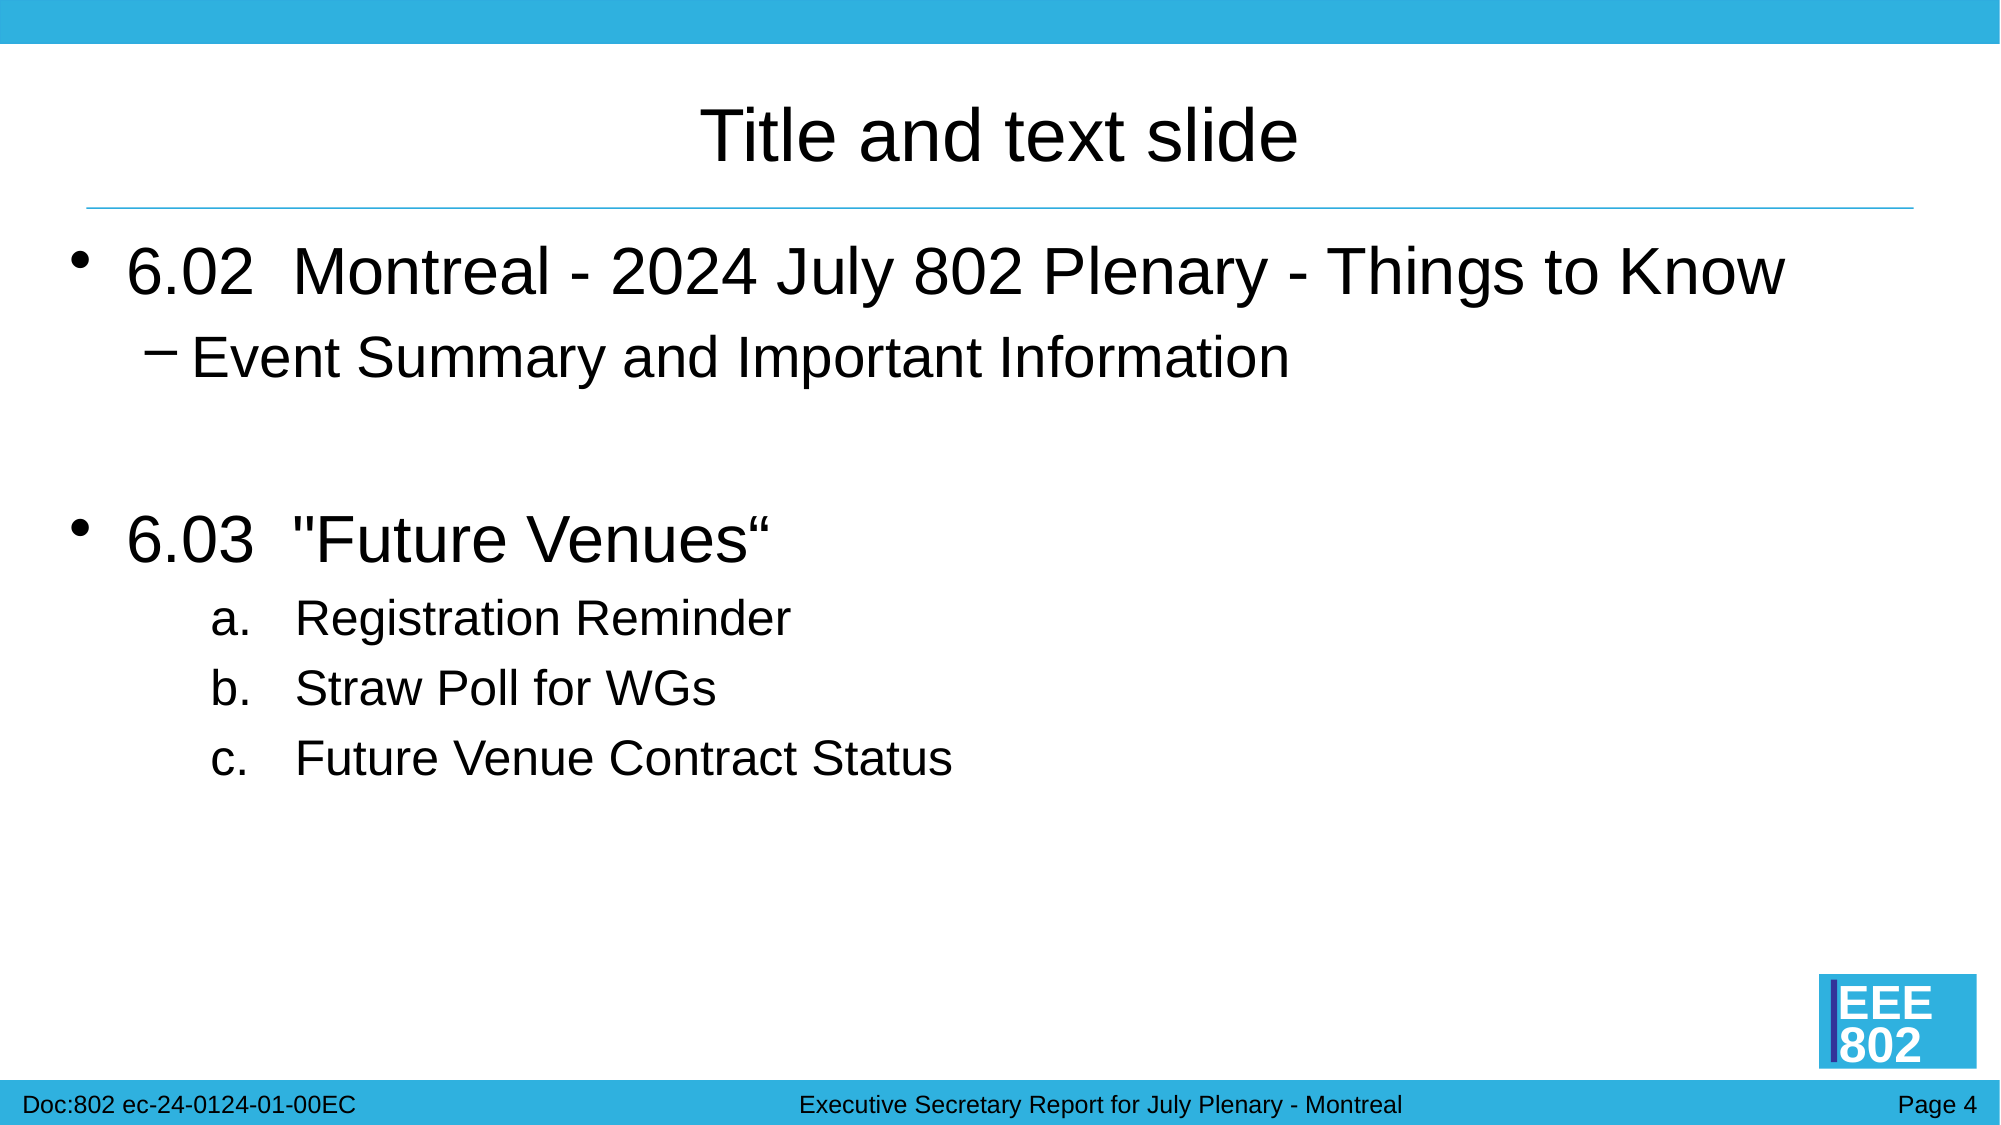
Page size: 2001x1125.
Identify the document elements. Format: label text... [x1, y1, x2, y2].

title Title and text slide [99, 66, 1900, 197]
list 6.02 Montreal - 2024 July 802 Plenary - Things to Know Event Summary and Important Information 6.03 "Future Venues“ Registration Reminder Straw Poll for WGs Future Venue Contract Status [54, 220, 1855, 963]
